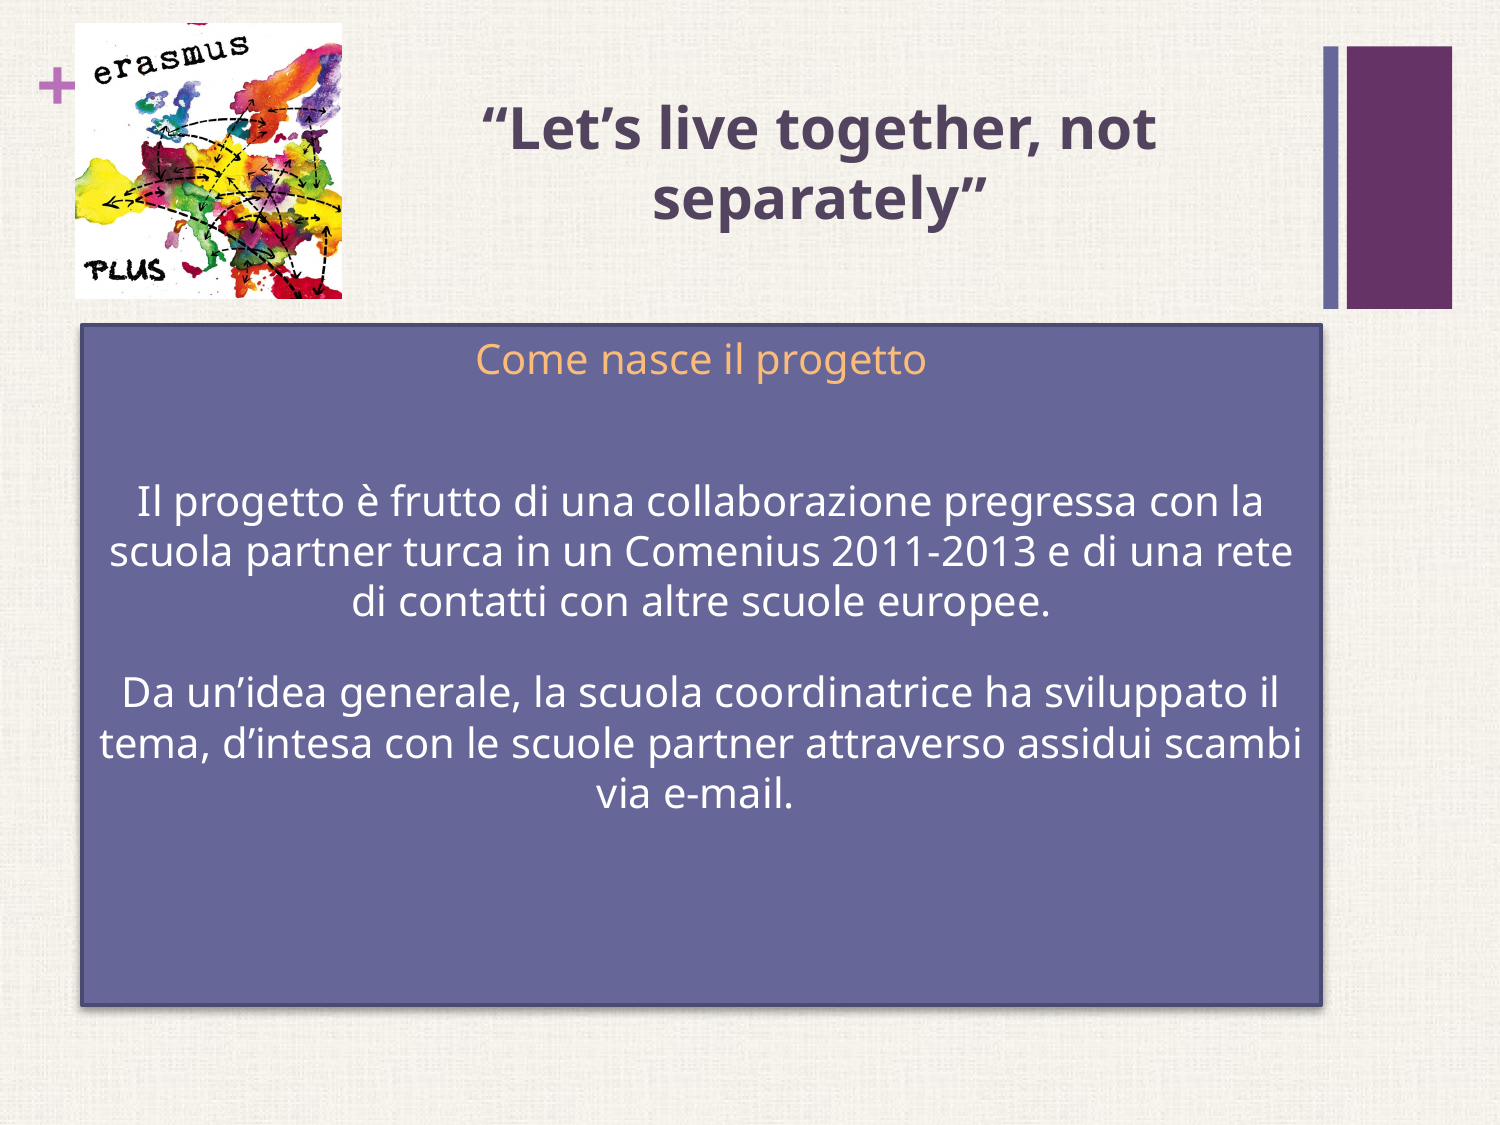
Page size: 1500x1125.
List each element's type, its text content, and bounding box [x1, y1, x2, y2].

title “Let’s live together, not separately” [349, 83, 1322, 277]
picture [0, 0, 1500, 1125]
list Come nasce il progetto Il progetto è frutto di una collaborazione pregressa con la scuola partner turca in un Comenius 2011-2013 e di una rete di contatti con altre scuole europee. Da un’idea generale, la scuola coordinatrice ha sviluppato il tema, d’intesa con le scuole partner attraverso assidui scambi via e-mail. [80, 323, 1323, 1007]
